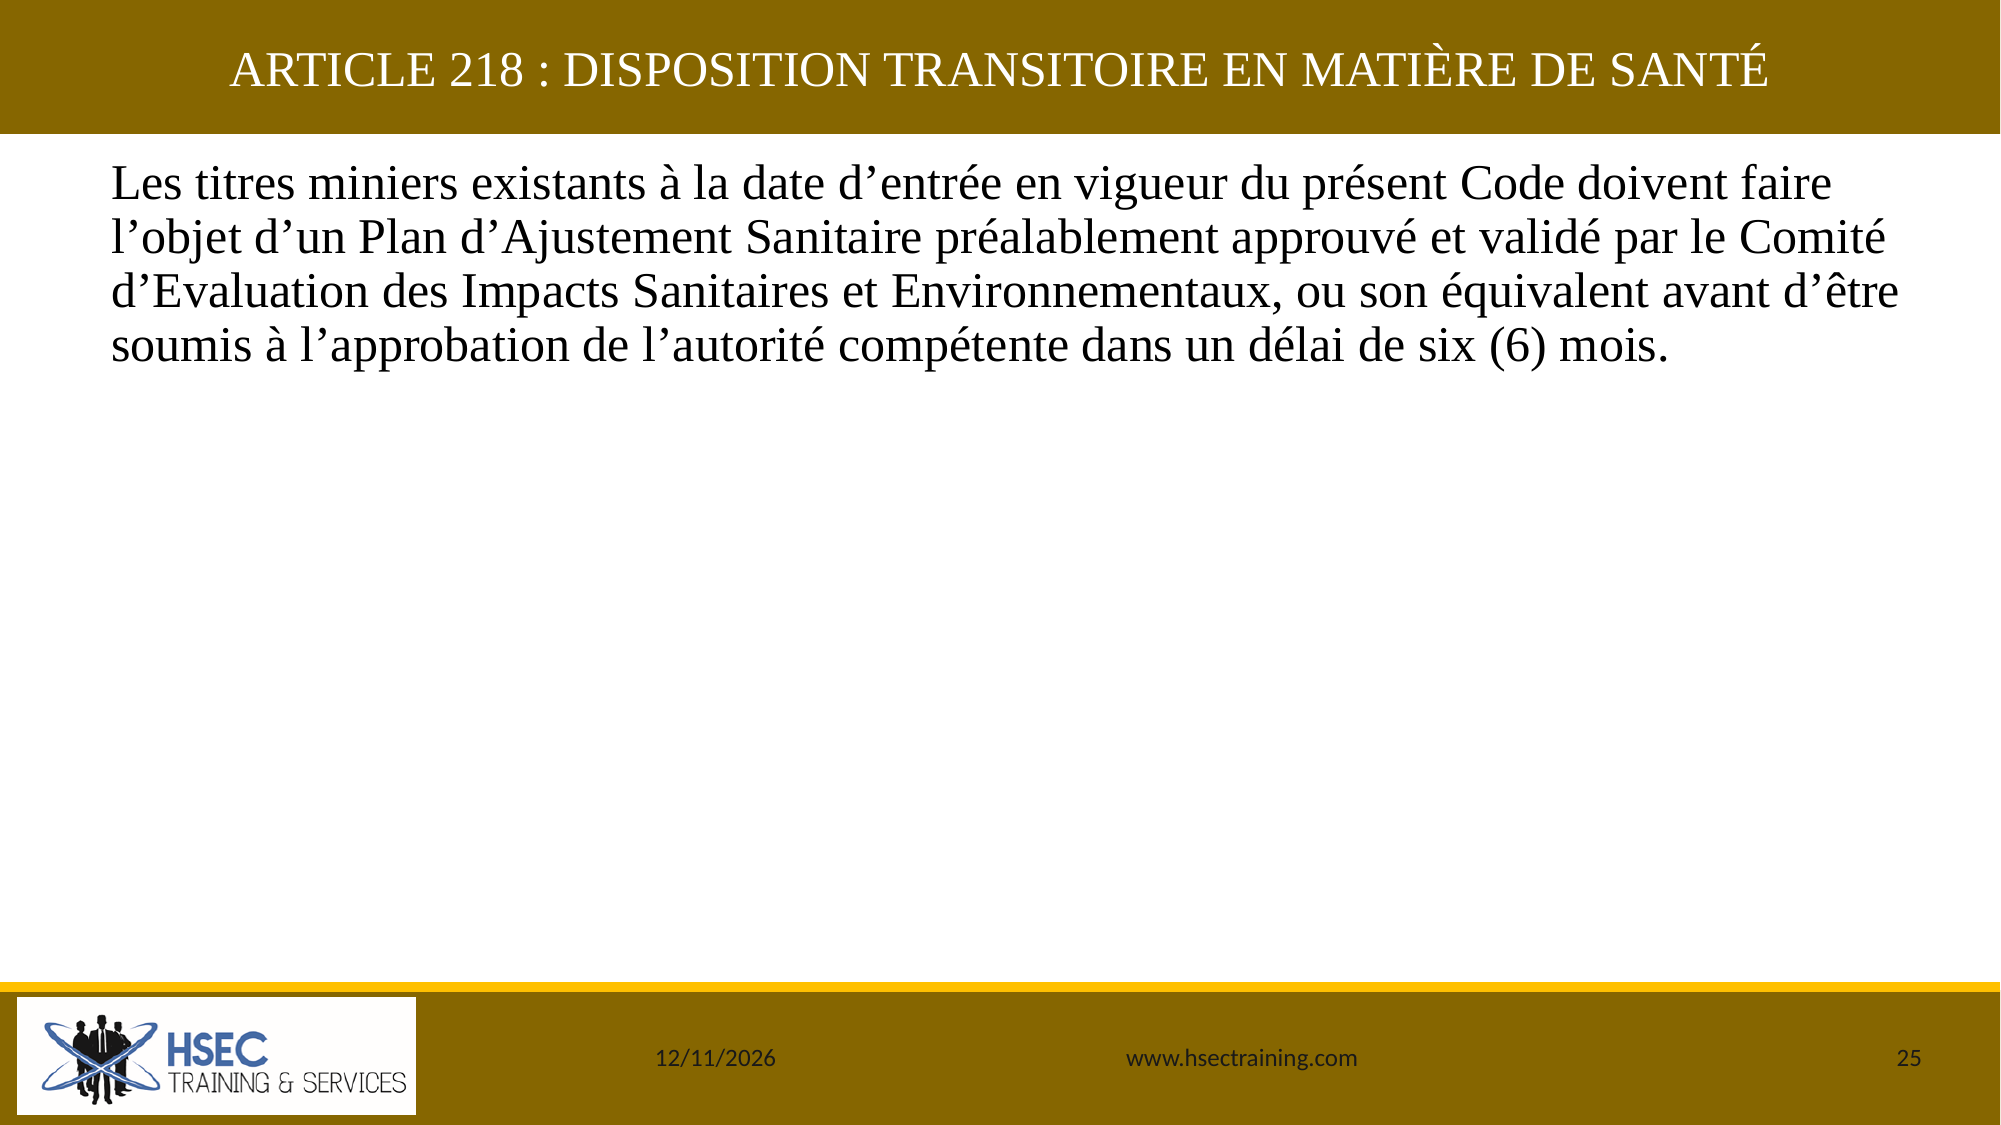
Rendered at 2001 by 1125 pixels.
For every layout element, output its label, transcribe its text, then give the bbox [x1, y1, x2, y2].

picture [17, 997, 416, 1115]
list Les titres miniers existants à la date d’entrée en vigueur du présent Code doivent faire l’objet d’un Plan d’Ajustement Sanitaire préalablement approuvé et validé par le Comité d’Evaluation des Impacts Sanitaires et Environnementaux, ou son équivalent avant d’être soumis à l’approbation de l’autorité compétente dans un délai de six (6) mois. [96, 148, 1970, 969]
slide_number 25 [1683, 1026, 1938, 1087]
footer www.hsectraining.com [845, 1026, 1640, 1087]
text_box ARTICLE 218 : DISPOSITION TRANSITOIRE EN MATIÈRE DE SANTÉ [0, 0, 2000, 142]
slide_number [639, 1026, 802, 1087]
